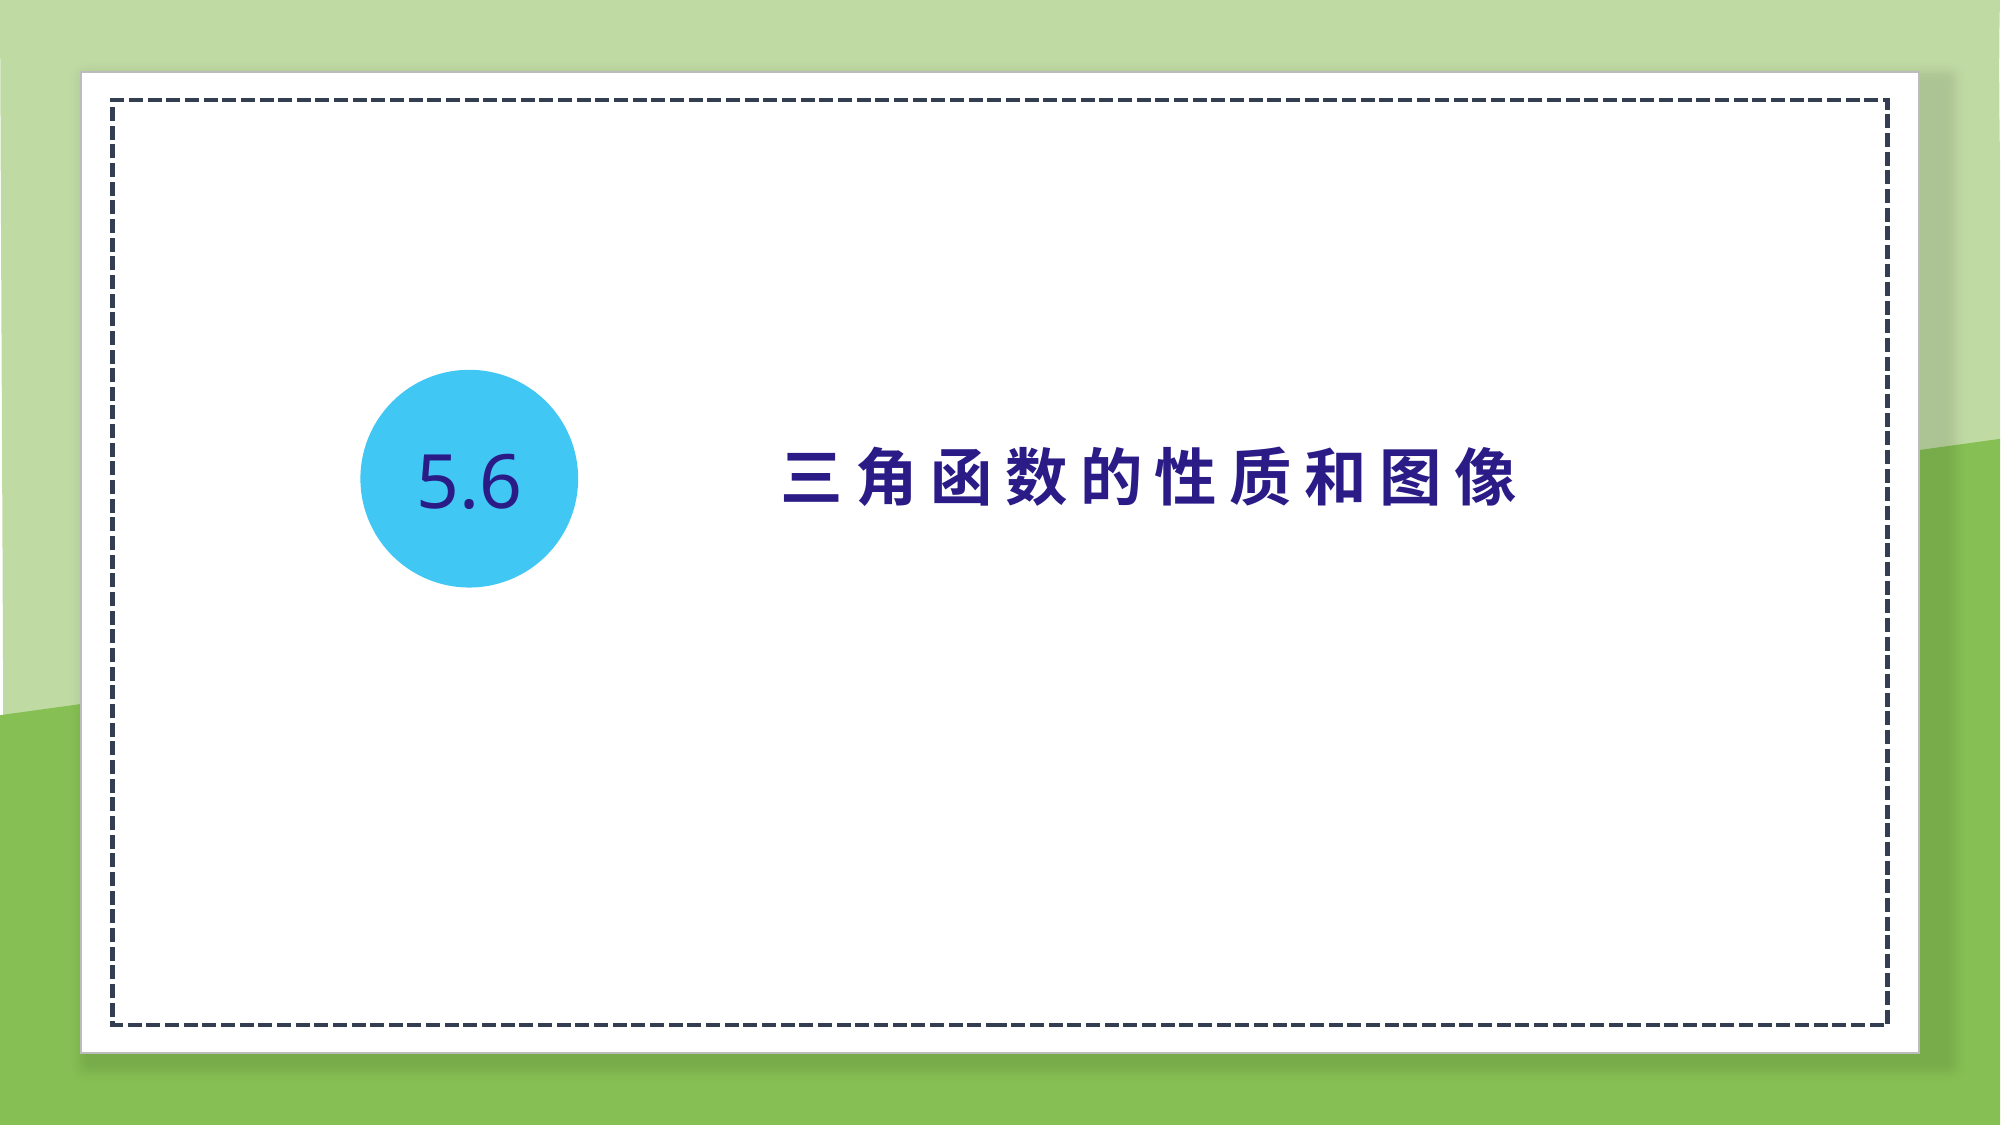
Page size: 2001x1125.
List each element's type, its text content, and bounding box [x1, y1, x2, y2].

text_box 三角函数的性质和图像 [624, 430, 1674, 534]
text_box 5.6 [359, 368, 580, 589]
